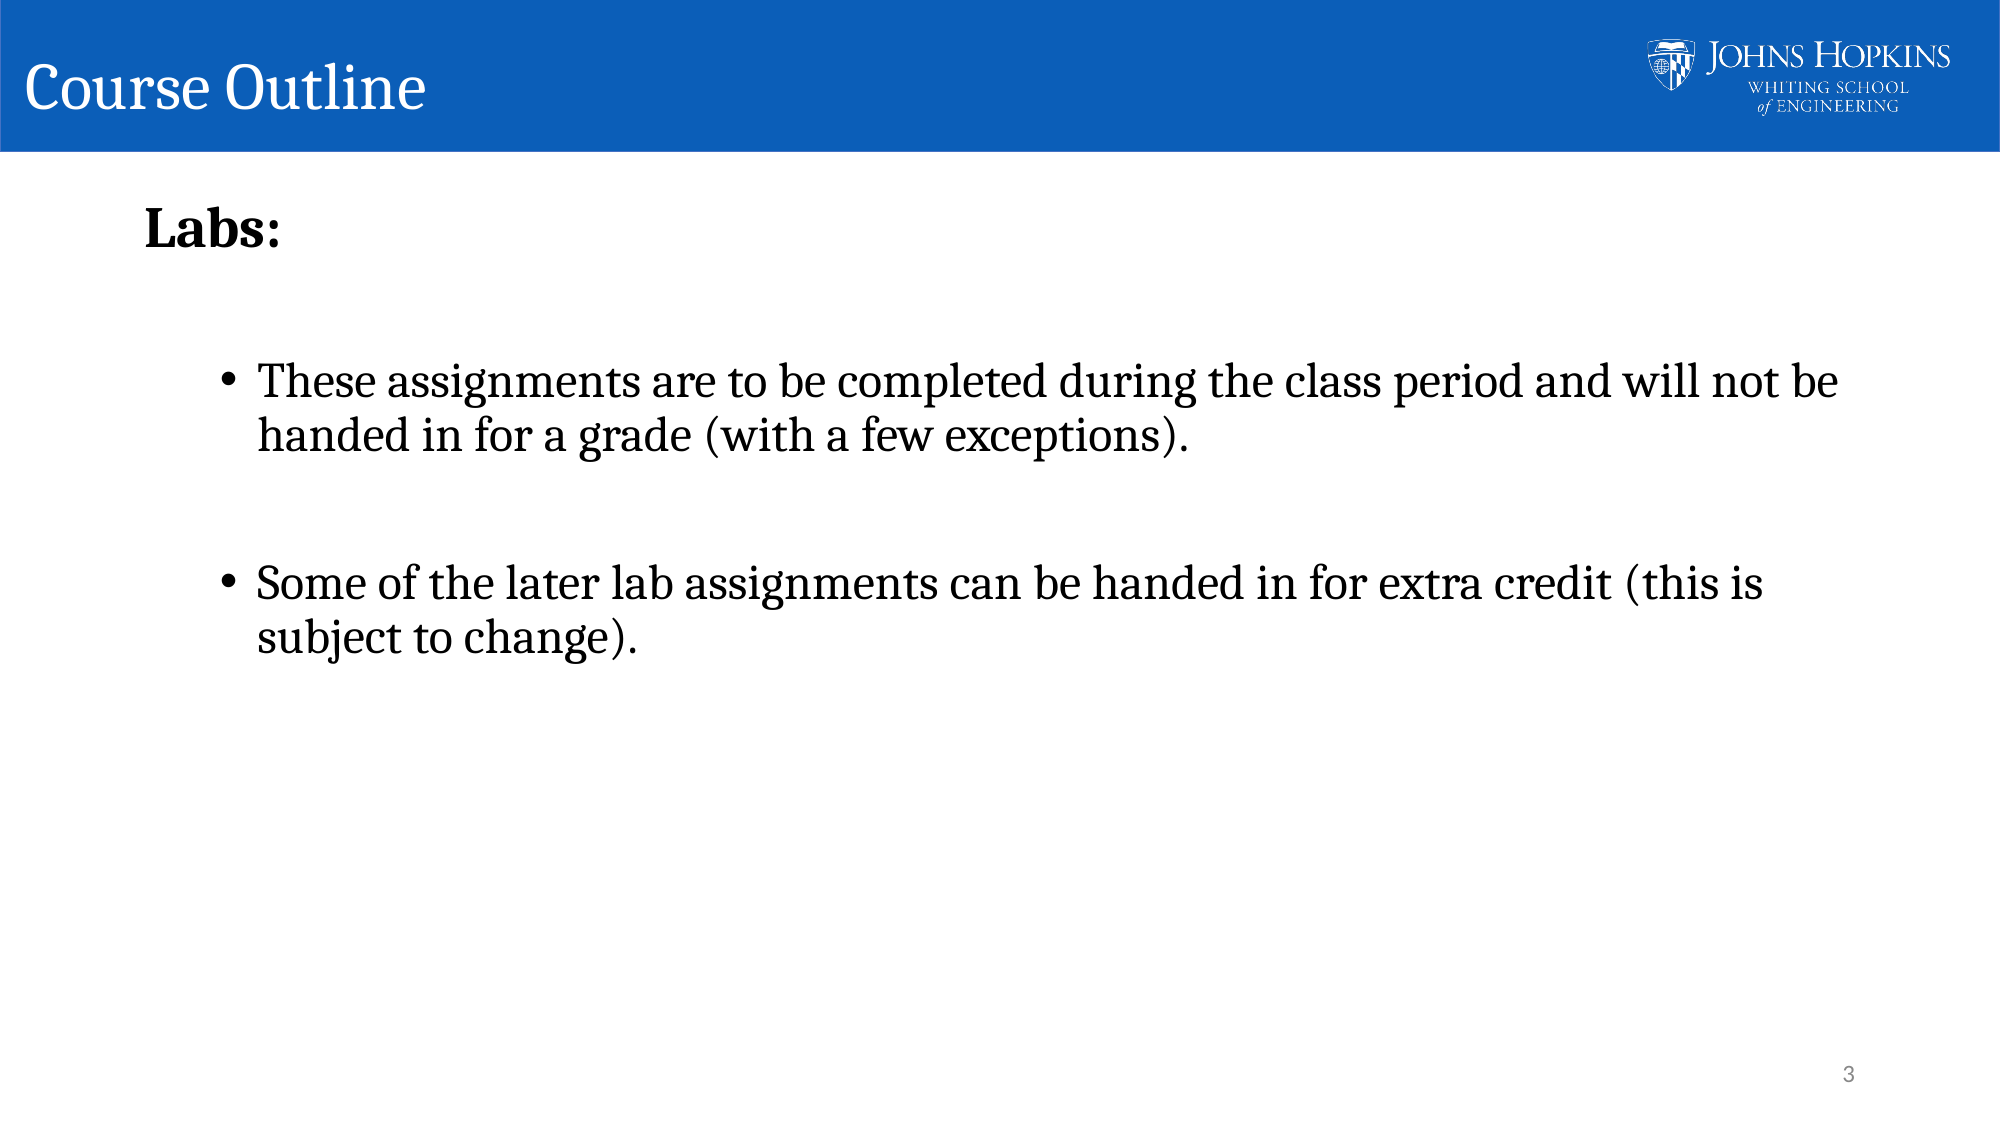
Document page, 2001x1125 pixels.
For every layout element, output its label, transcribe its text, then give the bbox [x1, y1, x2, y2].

list Labs: These assignments are to be completed during the class period and will not be handed in for a grade (with a few exceptions). Some of the later lab assignments can be handed in for extra credit (this is subject to change). [136, 189, 1863, 1014]
slide_number 3 [1832, 1051, 1864, 1094]
title Course Outline [17, 26, 1631, 149]
picture [1596, 0, 2000, 162]
